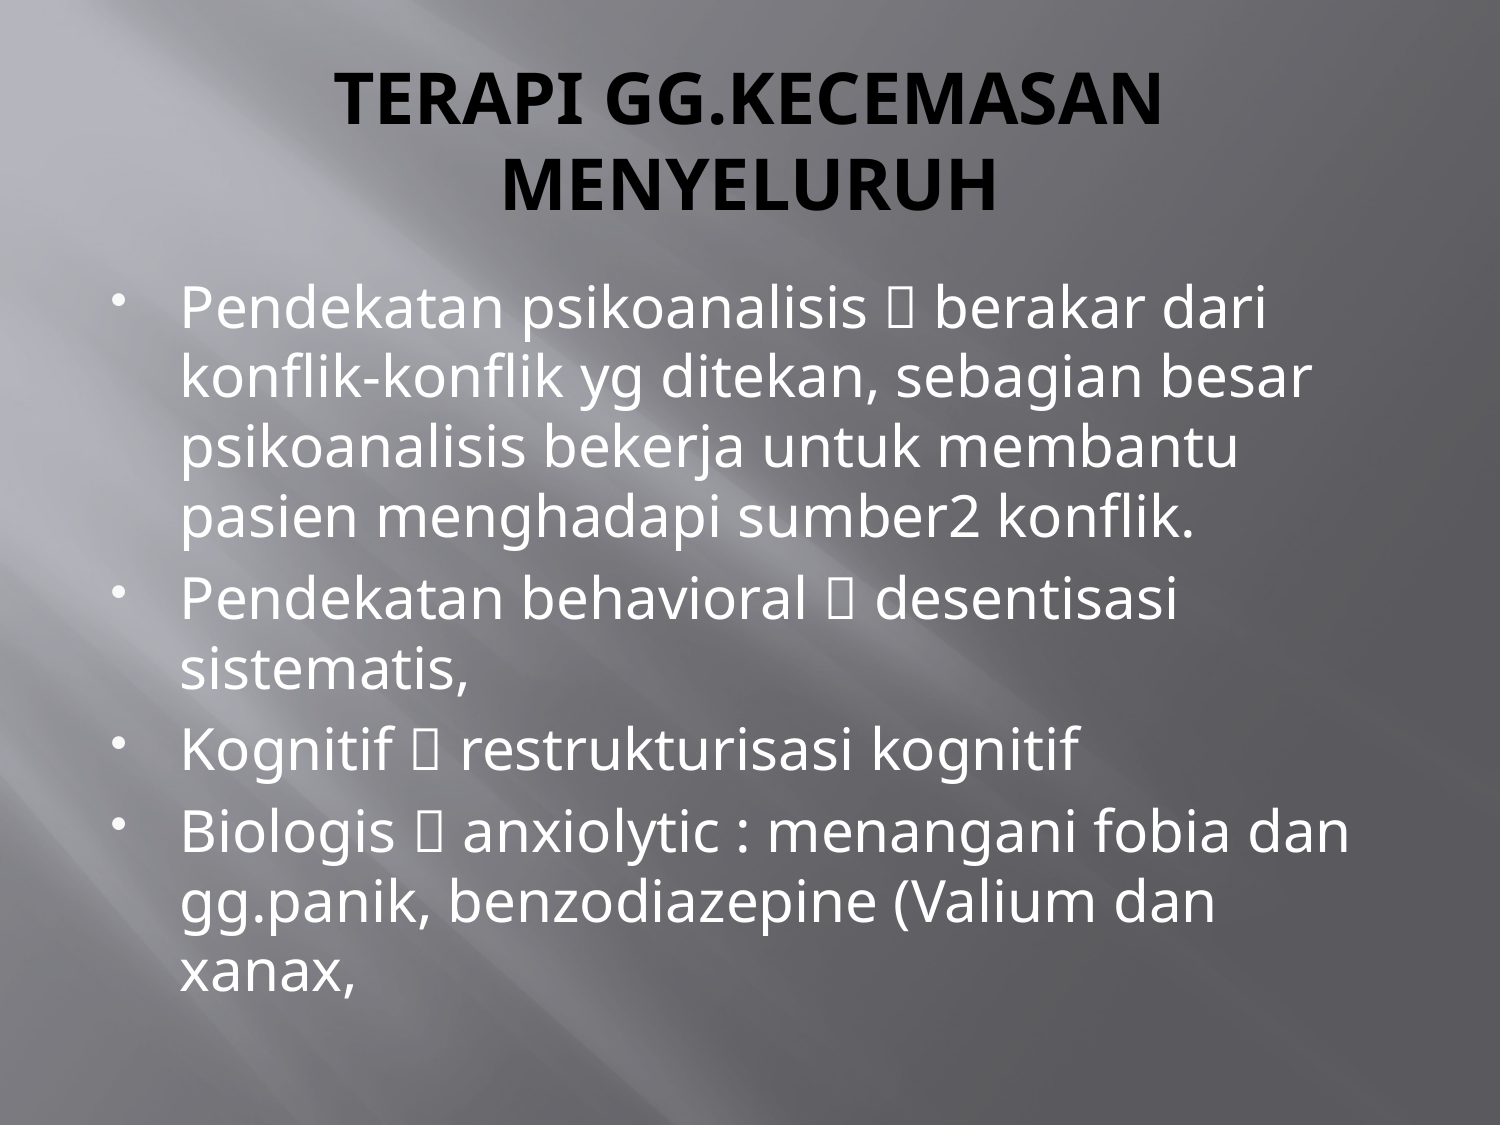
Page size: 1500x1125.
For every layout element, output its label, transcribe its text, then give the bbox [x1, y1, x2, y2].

list Pendekatan psikoanalisis  berakar dari konflik-konflik yg ditekan, sebagian besar psikoanalisis bekerja untuk membantu pasien menghadapi sumber2 konflik. Pendekatan behavioral  desentisasi sistematis, Kognitif  restrukturisasi kognitif Biologis  anxiolytic : menangani fobia dan gg.panik, benzodiazepine (Valium dan xanax, [75, 262, 1425, 1035]
title TERAPI GG.KECEMASAN MENYELURUH [75, 45, 1425, 233]
